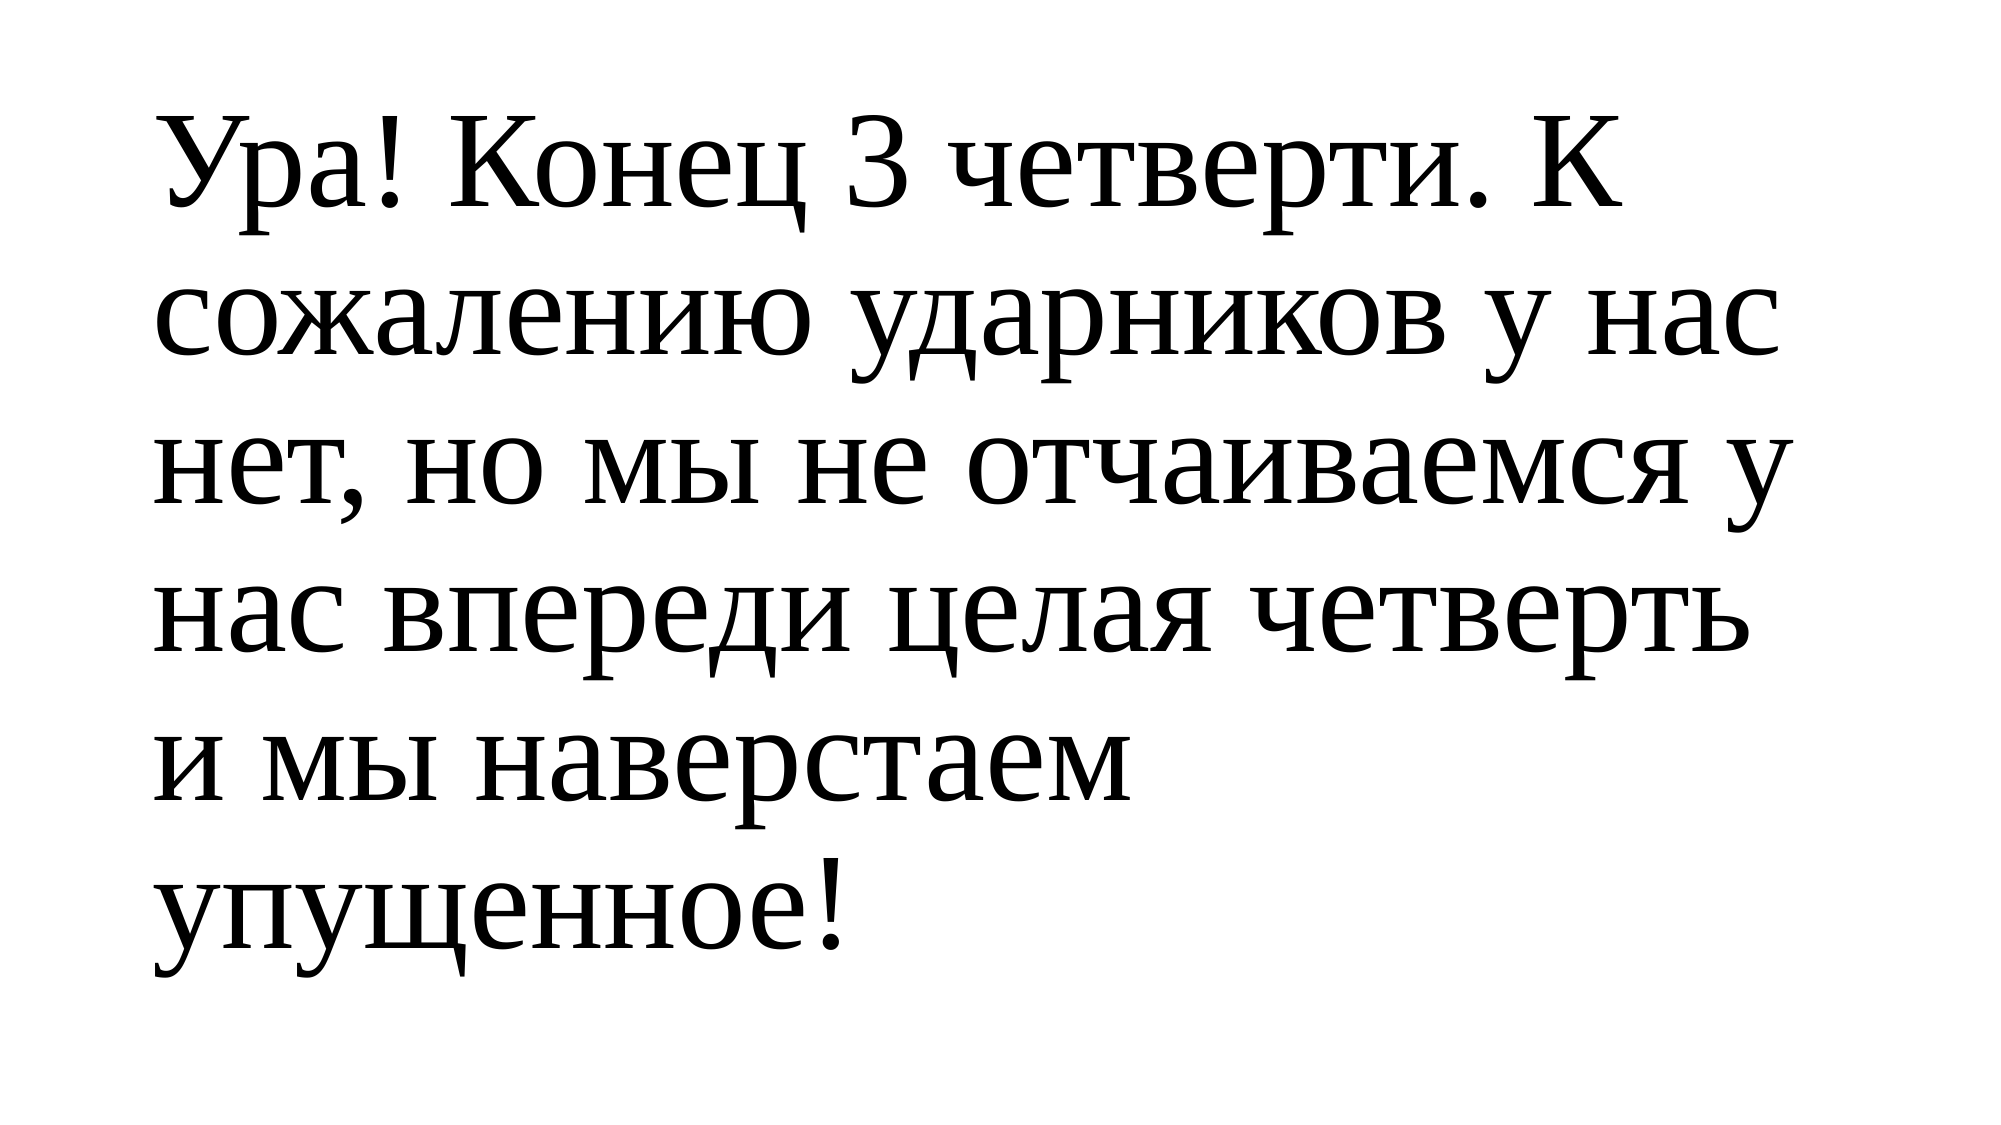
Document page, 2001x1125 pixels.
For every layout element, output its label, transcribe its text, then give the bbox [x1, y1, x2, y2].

title Ура! Конец 3 четверти. К сожалению ударников у нас нет, но мы не отчаиваемся у нас впереди целая четверть и мы наверстаем упущенное! [137, 59, 1863, 1007]
